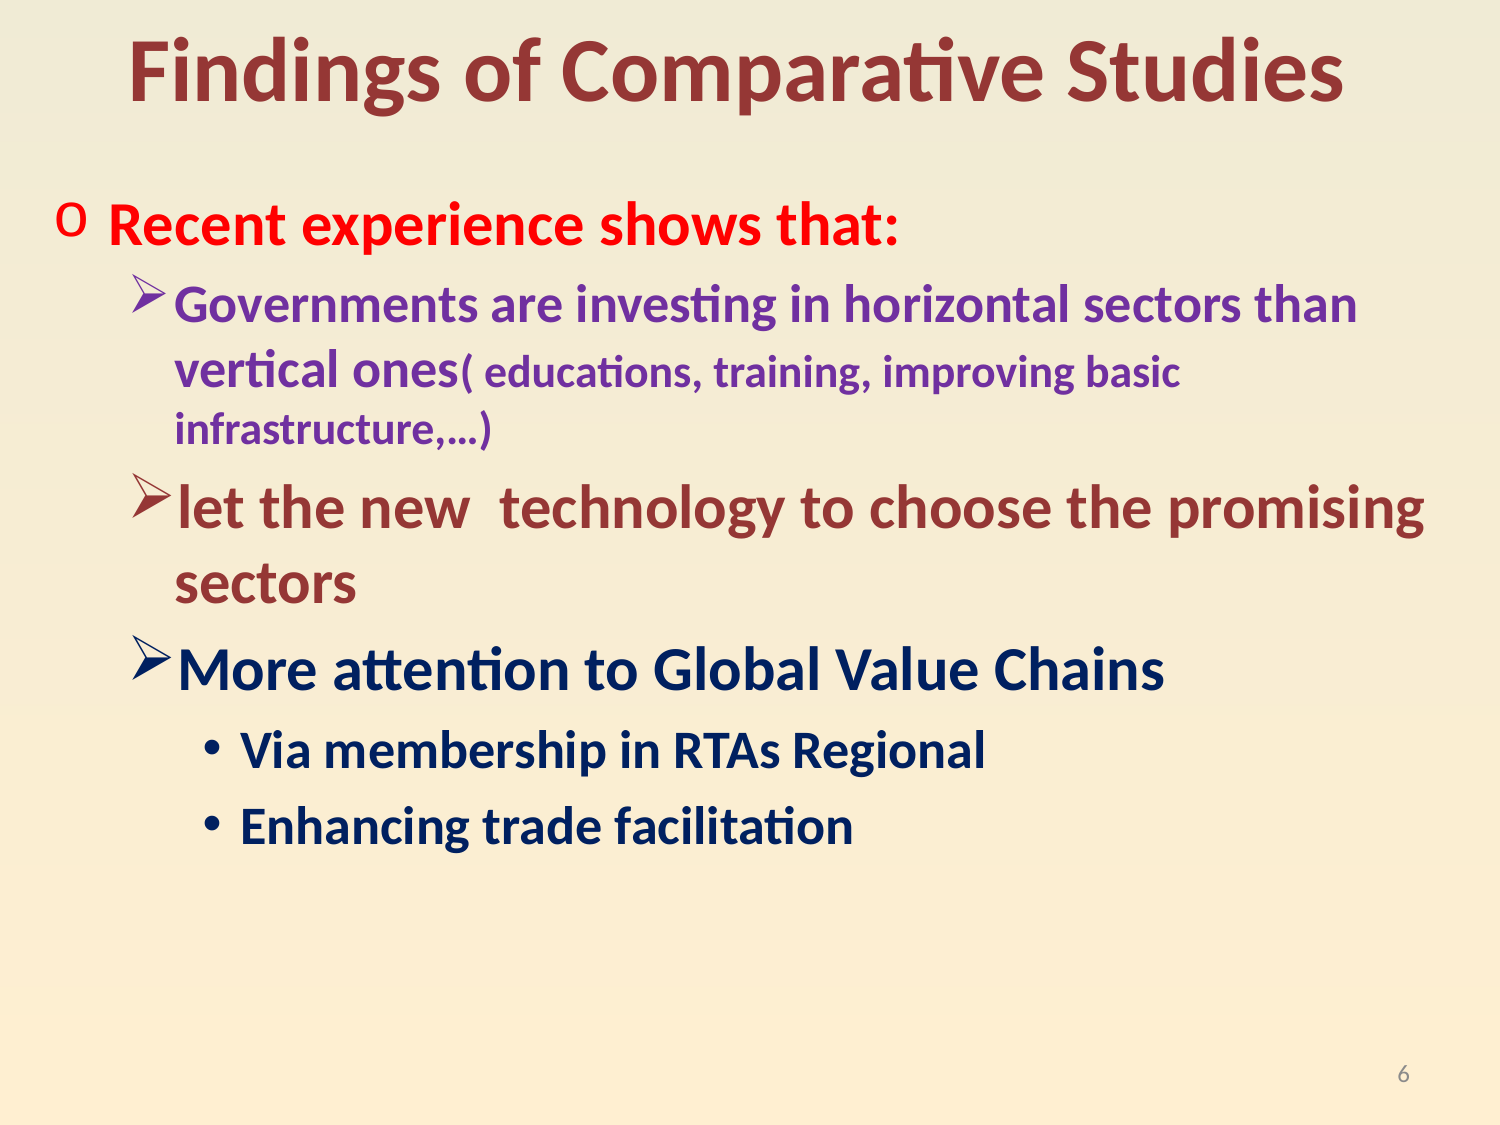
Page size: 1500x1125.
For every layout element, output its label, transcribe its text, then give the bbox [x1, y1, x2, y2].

slide_number 6 [1074, 1042, 1425, 1103]
title Findings of Comparative Studies [62, 0, 1413, 130]
list Recent experience shows that: Governments are investing in horizontal sectors than vertical ones( educations, training, improving basic infrastructure,…) let the new technology to choose the promising sectors More attention to Global Value Chains Via membership in RTAs Regional Enhancing trade facilitation [37, 174, 1475, 1075]
